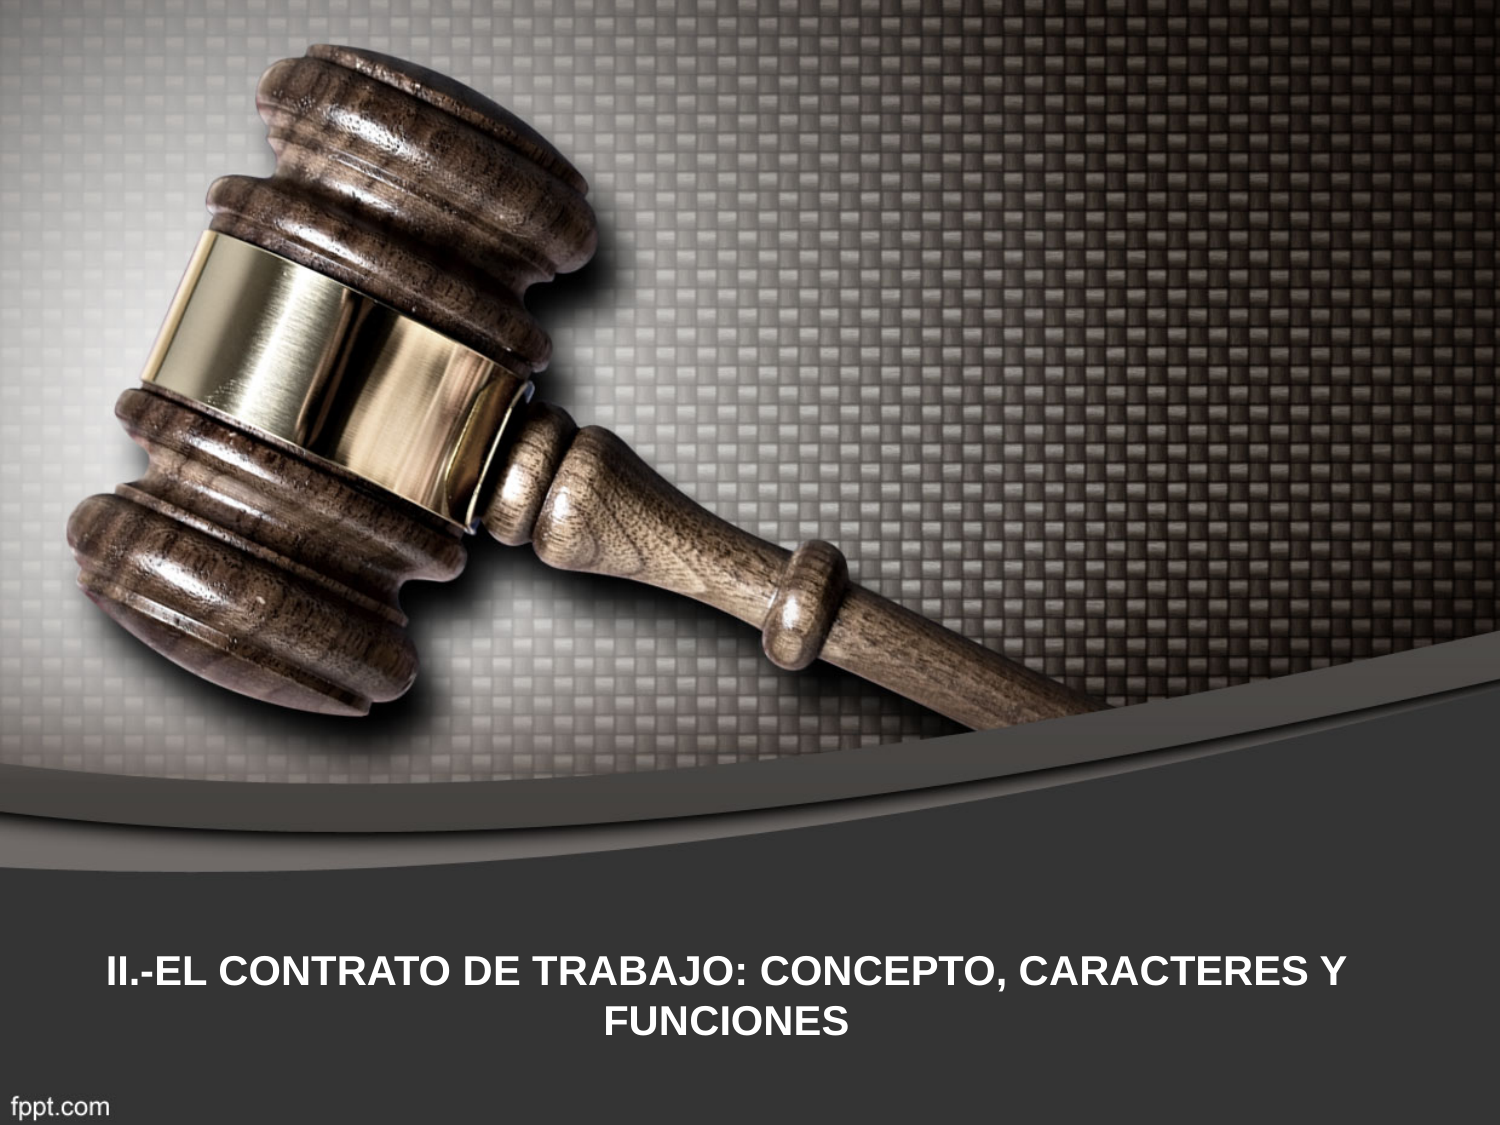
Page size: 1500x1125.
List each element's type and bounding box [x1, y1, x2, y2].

text_box [41, 751, 1500, 1071]
picture [0, 0, 1500, 1125]
